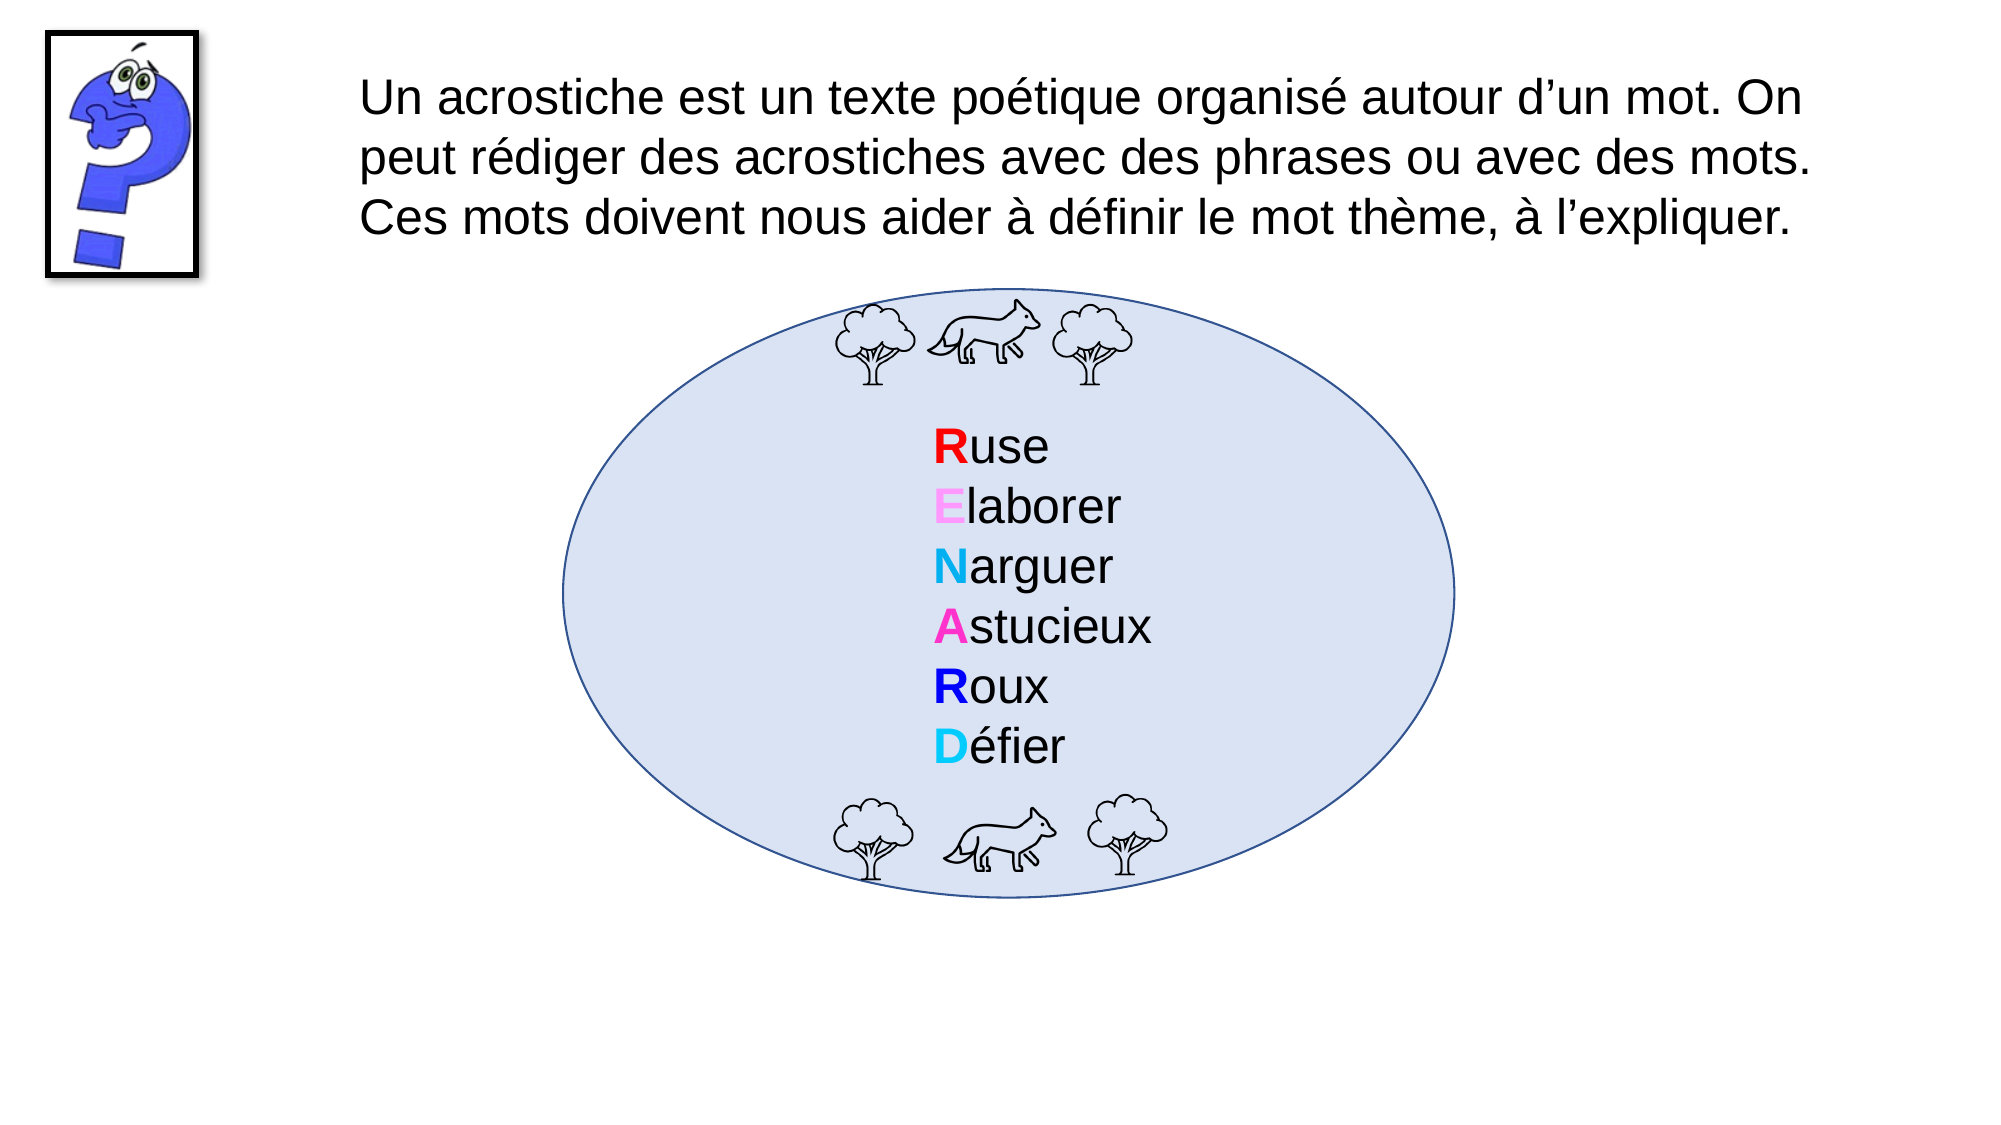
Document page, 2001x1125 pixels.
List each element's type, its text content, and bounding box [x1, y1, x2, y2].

text_box Ruse Elaborer Narguer Astucieux Roux Défier [561, 288, 1456, 897]
picture [1081, 788, 1173, 881]
picture [829, 298, 921, 390]
text_box Un acrostiche est un texte poétique organisé autour d’un mot. On peut rédiger des acrostiches avec des phrases ou avec des mots. Ces mots doivent nous aider à définir le mot thème, à l’expliquer. [344, 57, 1841, 253]
picture [1046, 298, 1138, 390]
picture [827, 792, 919, 885]
picture [940, 779, 1059, 898]
picture [50, 35, 193, 272]
picture [924, 271, 1043, 390]
